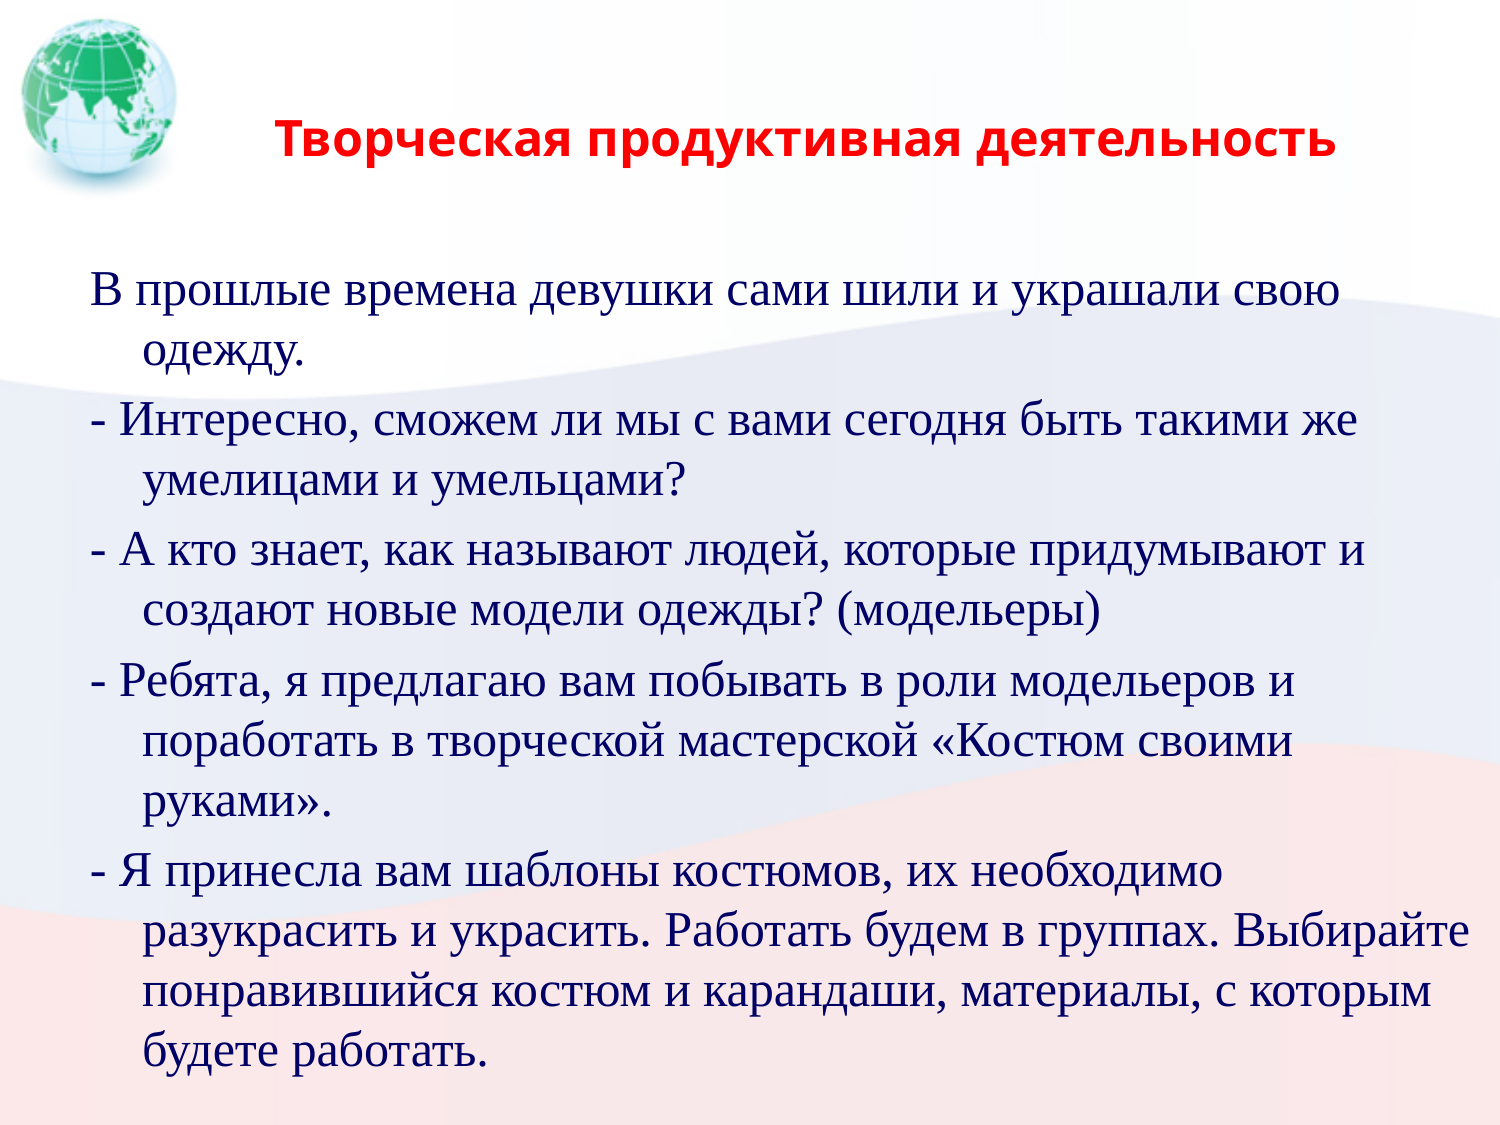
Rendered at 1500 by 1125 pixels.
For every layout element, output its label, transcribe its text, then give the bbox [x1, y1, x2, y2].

picture [0, 0, 1500, 1125]
title Творческая продуктивная деятельность [187, 35, 1425, 174]
list В прошлые времена девушки сами шили и украшали свою одежду. - Интересно, сможем ли мы с вами сегодня быть такими же умелицами и умельцами? - А кто знает, как называют людей, которые придумывают и создают новые модели одежды? (модельеры) - Ребята, я предлагаю вам побывать в роли модельеров и поработать в творческой мастерской «Костюм своими руками». - Я принесла вам шаблоны костюмов, их необходимо разукрасить и украсить. Работать будем в группах. Выбирайте понравившийся костюм и карандаши, материалы, с которым будете работать. [75, 248, 1500, 1090]
